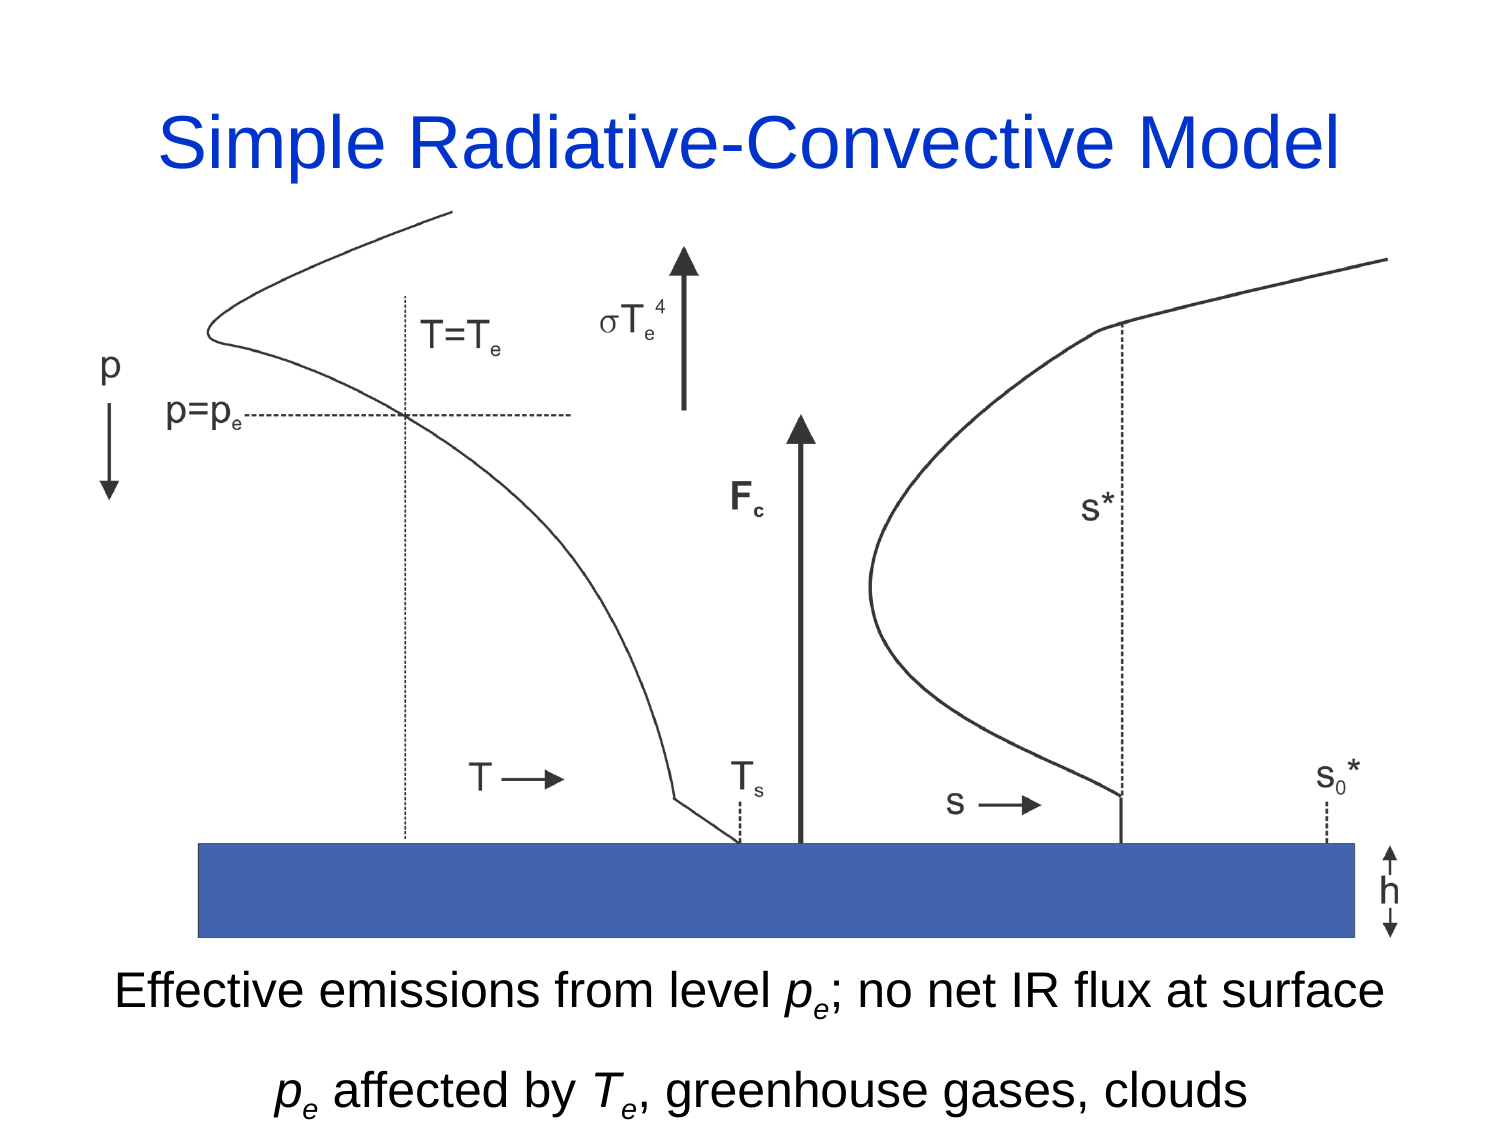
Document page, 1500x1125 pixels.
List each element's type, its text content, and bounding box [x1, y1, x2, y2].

title Simple Radiative-Convective Model [74, 44, 1426, 233]
text_box pe affected by Te, greenhouse gases, clouds [62, 1049, 1475, 1125]
text_box Effective emissions from level pe; no net IR flux at surface [0, 949, 1500, 1033]
picture [99, 210, 1398, 938]
